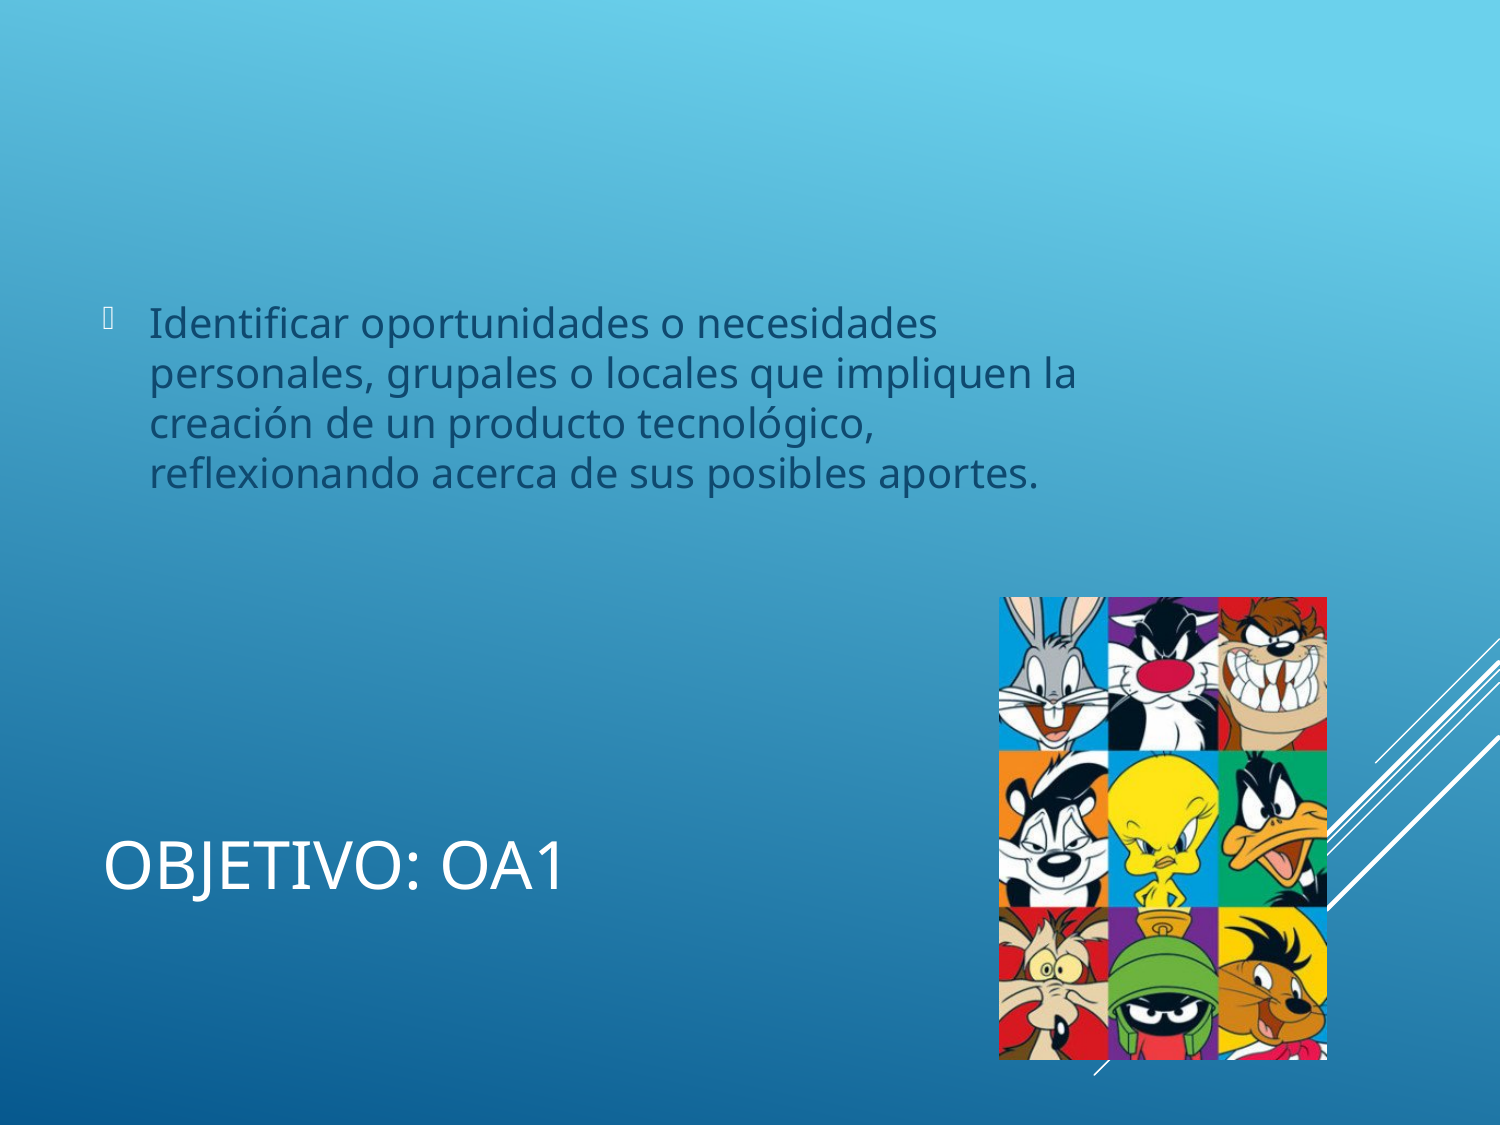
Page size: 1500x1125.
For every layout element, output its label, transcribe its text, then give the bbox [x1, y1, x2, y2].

list Identificar oportunidades o necesidades personales, grupales o locales que impliquen la creación de un producto tecnológico, reflexionando acerca de sus posibles aportes. [87, 87, 1163, 706]
title Objetivo: oa1 [87, 737, 999, 988]
picture [999, 597, 1327, 1061]
